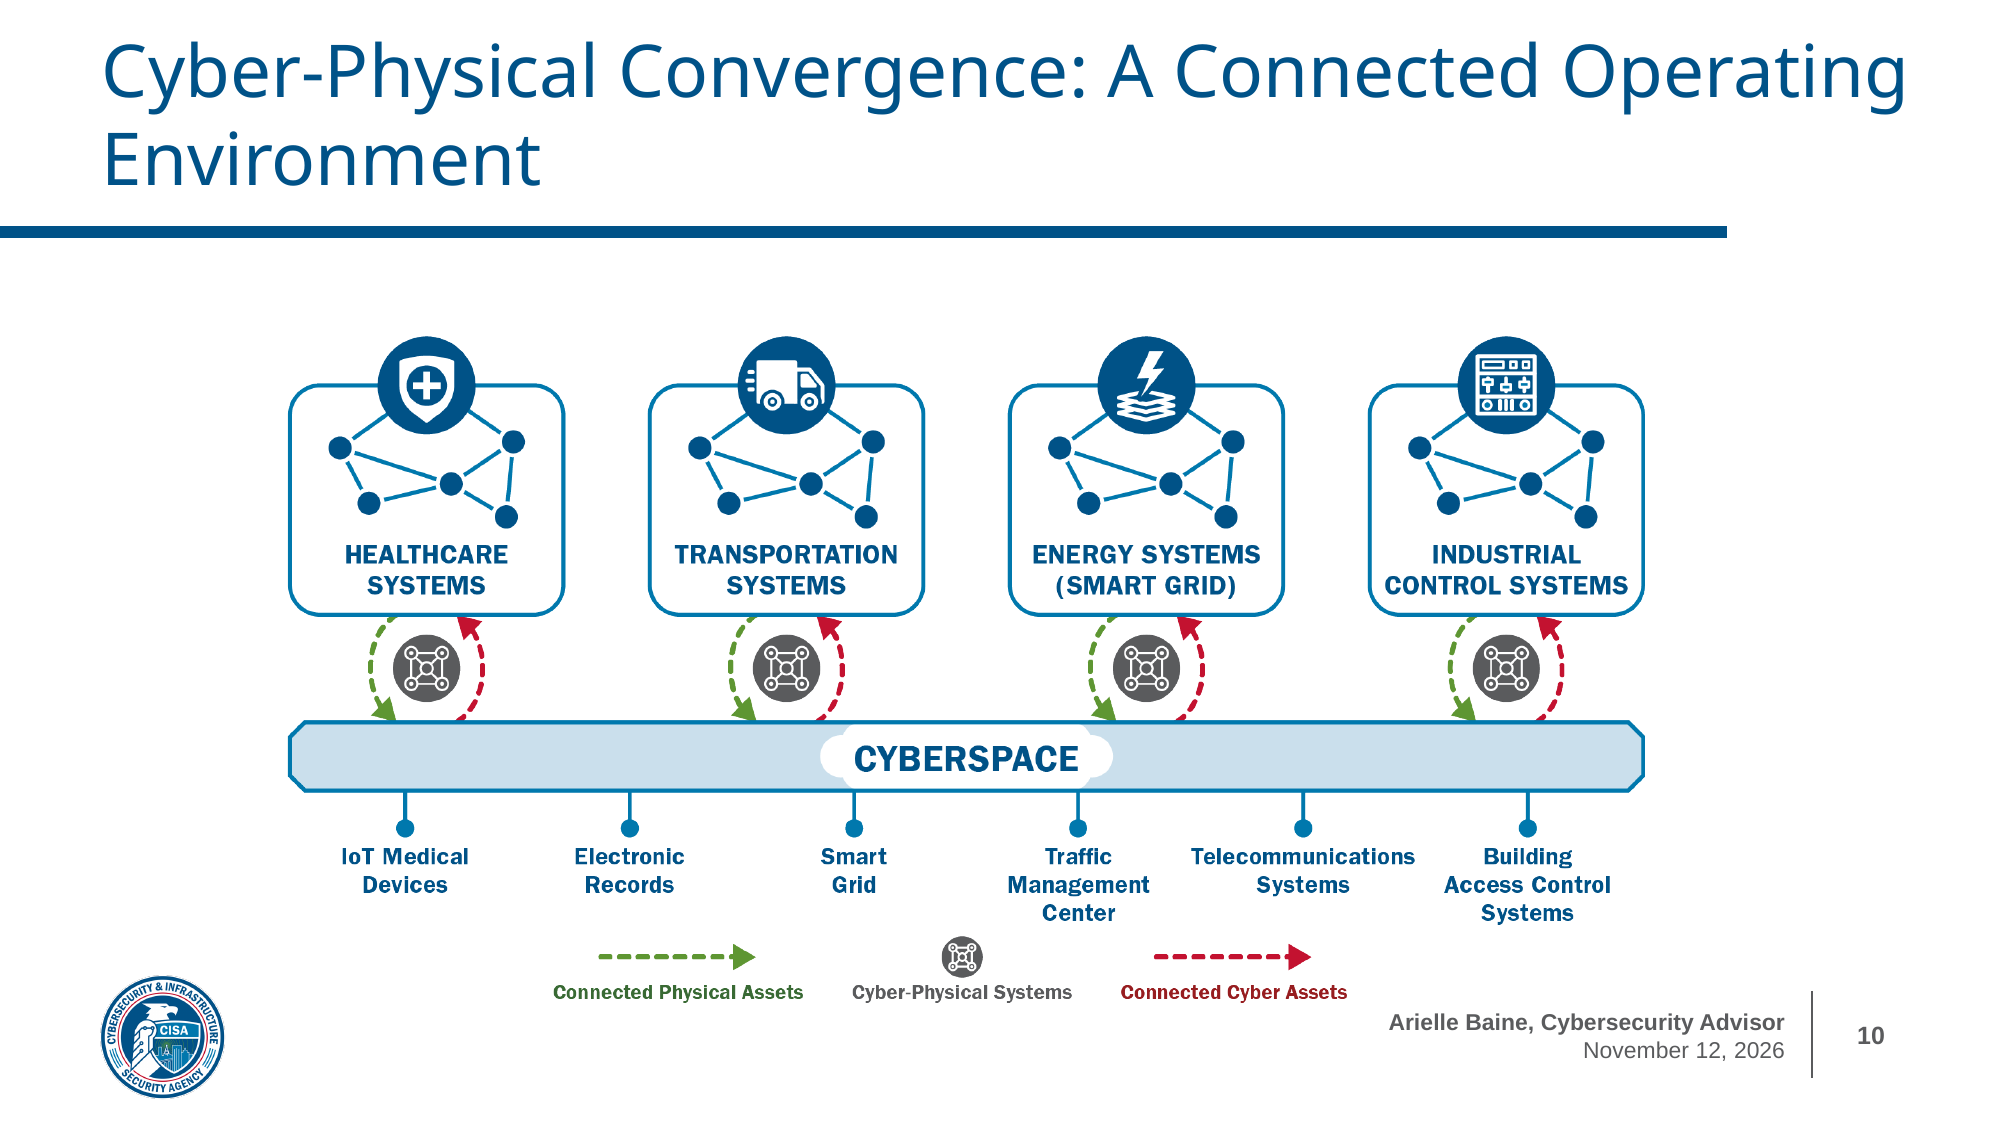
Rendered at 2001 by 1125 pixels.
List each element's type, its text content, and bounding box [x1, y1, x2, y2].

picture [99, 974, 226, 1100]
text_box Cyber-Physical Convergence: A Connected Operating Environment [87, 17, 1926, 207]
picture [234, 318, 1698, 1025]
slide_number 10 [1812, 1011, 1901, 1058]
